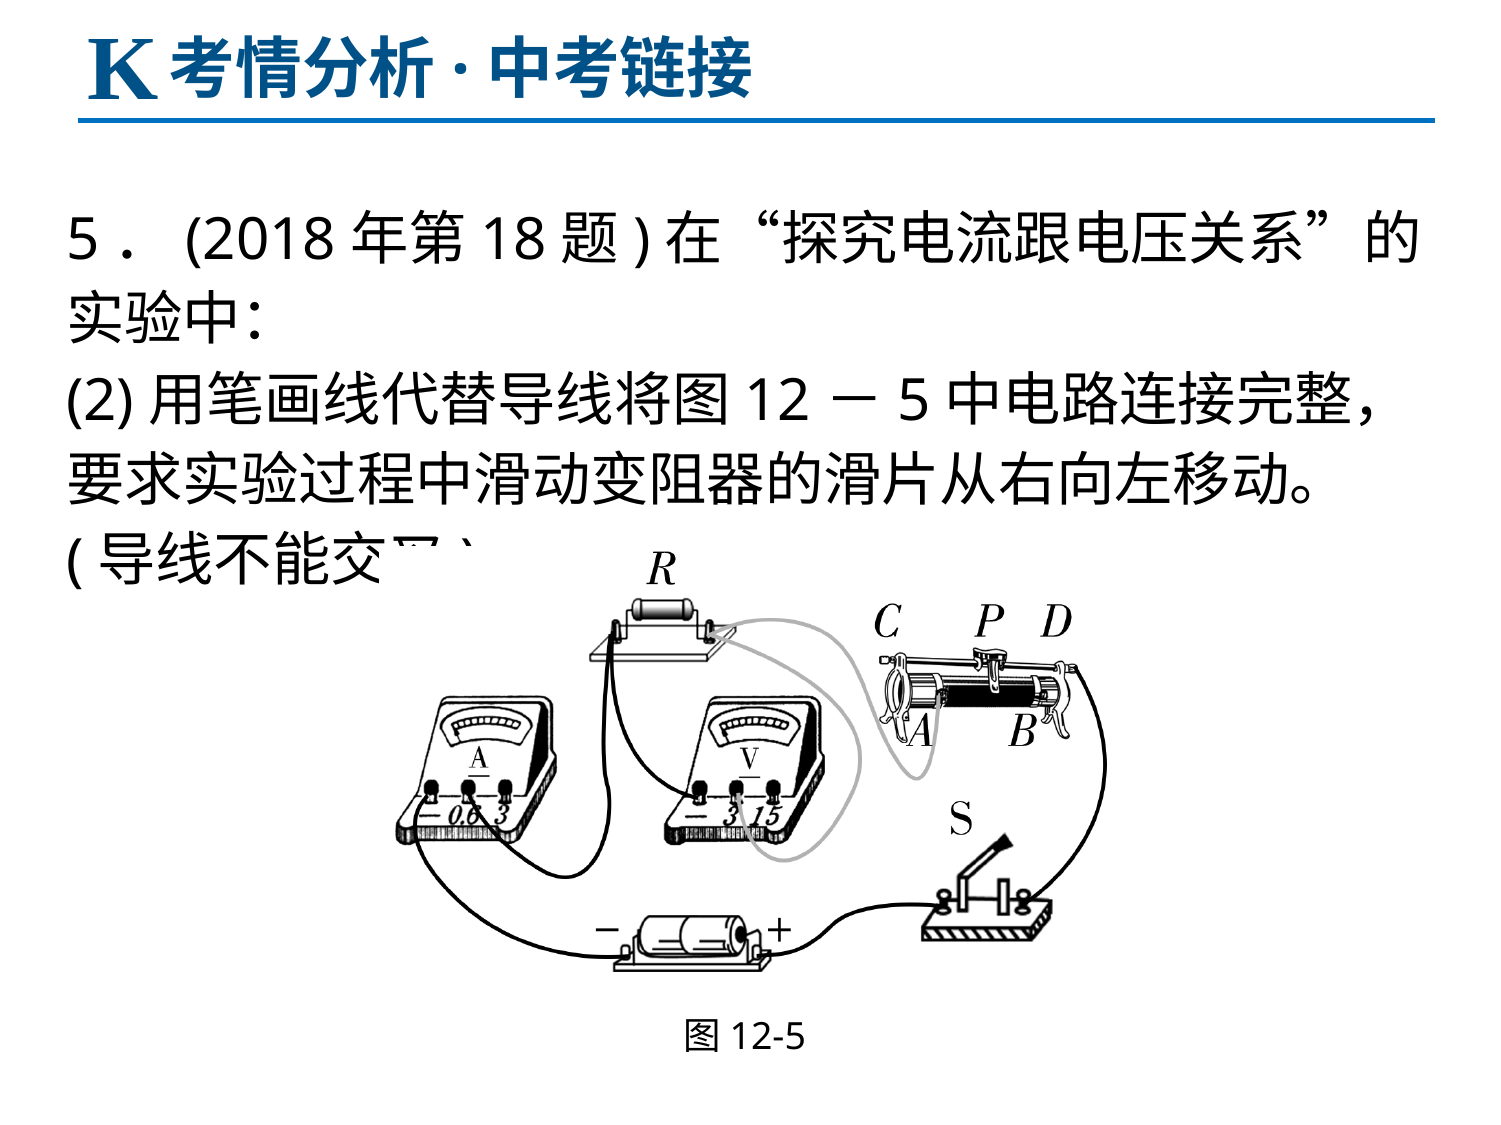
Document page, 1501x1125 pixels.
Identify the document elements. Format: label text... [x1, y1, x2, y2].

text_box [77, 0, 1436, 127]
text_box 图12-5 [668, 1004, 821, 1065]
picture [379, 546, 1120, 975]
text_box 5．(2018年第18题)在“探究电流跟电压关系”的实验中： (2)用笔画线代替导线将图12－5中电路连接完整，要求实验过程中滑动变阻器的滑片从右向左移动。(导线不能交叉) [65, 182, 1424, 600]
